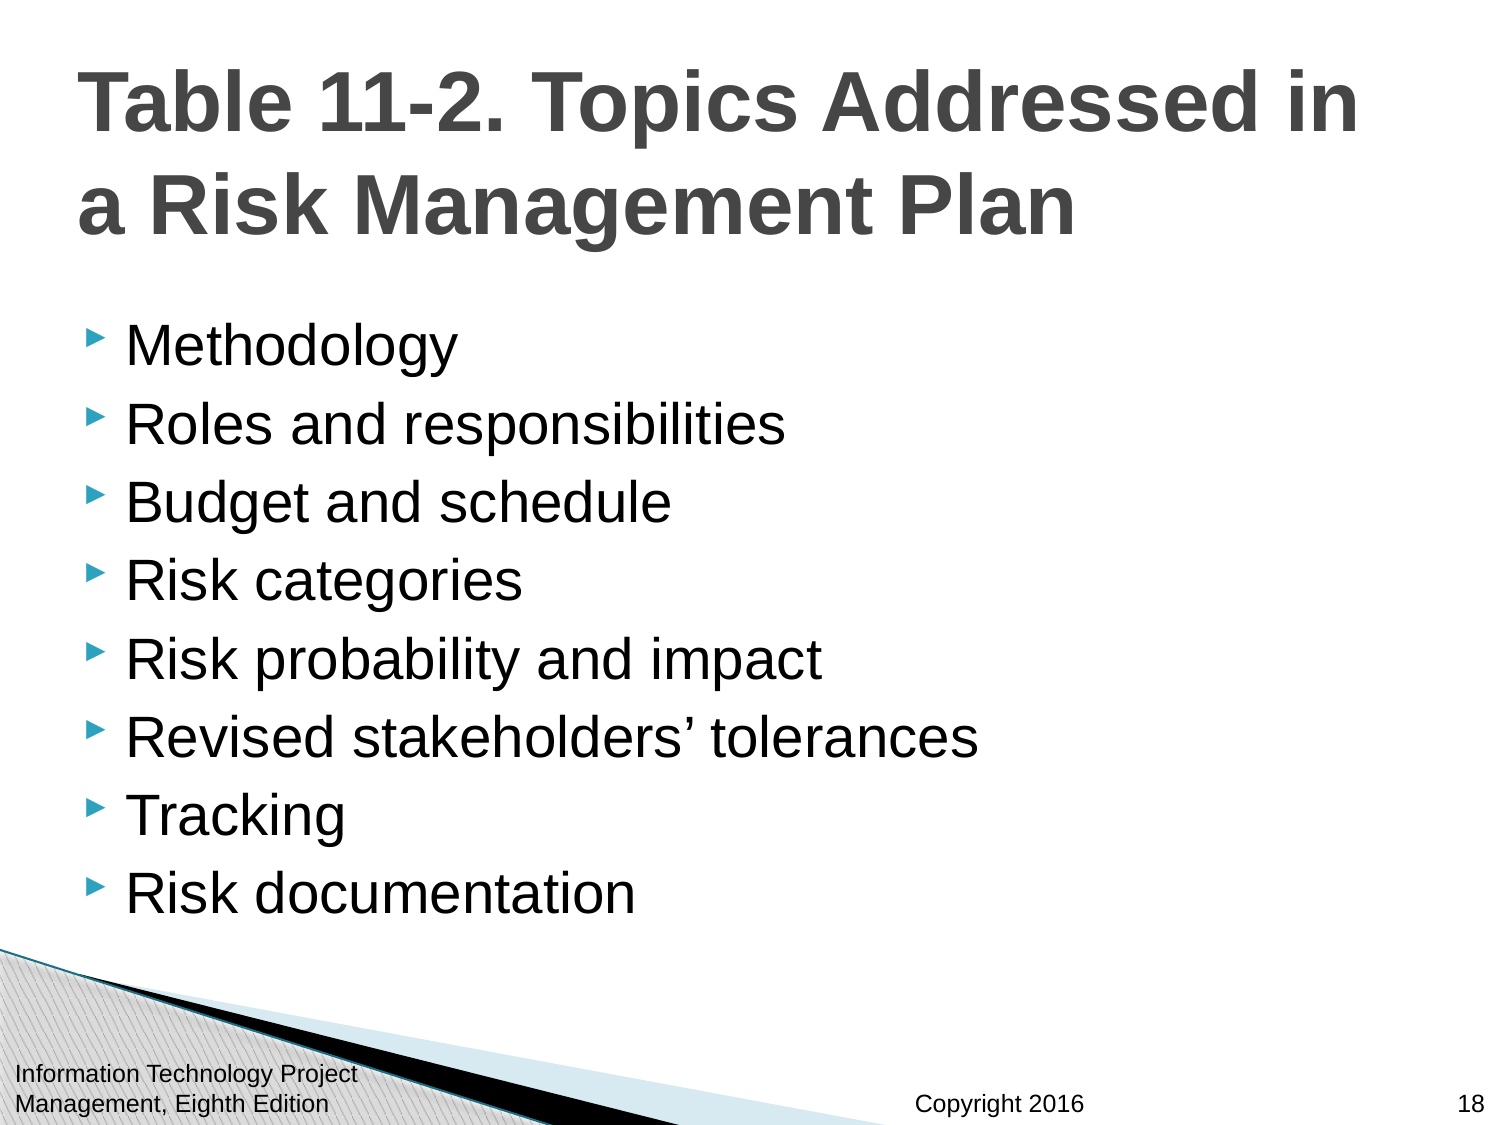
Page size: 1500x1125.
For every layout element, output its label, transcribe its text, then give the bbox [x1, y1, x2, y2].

slide_number 18 [1408, 1065, 1500, 1125]
list Methodology Roles and responsibilities Budget and schedule Risk categories Risk probability and impact Revised stakeholders’ tolerances Tracking Risk documentation [49, 299, 1438, 951]
title Table 11-2. Topics Addressed in a Risk Management Plan [62, 24, 1438, 273]
footer Information Technology Project Management, Eighth Edition [0, 1050, 425, 1125]
